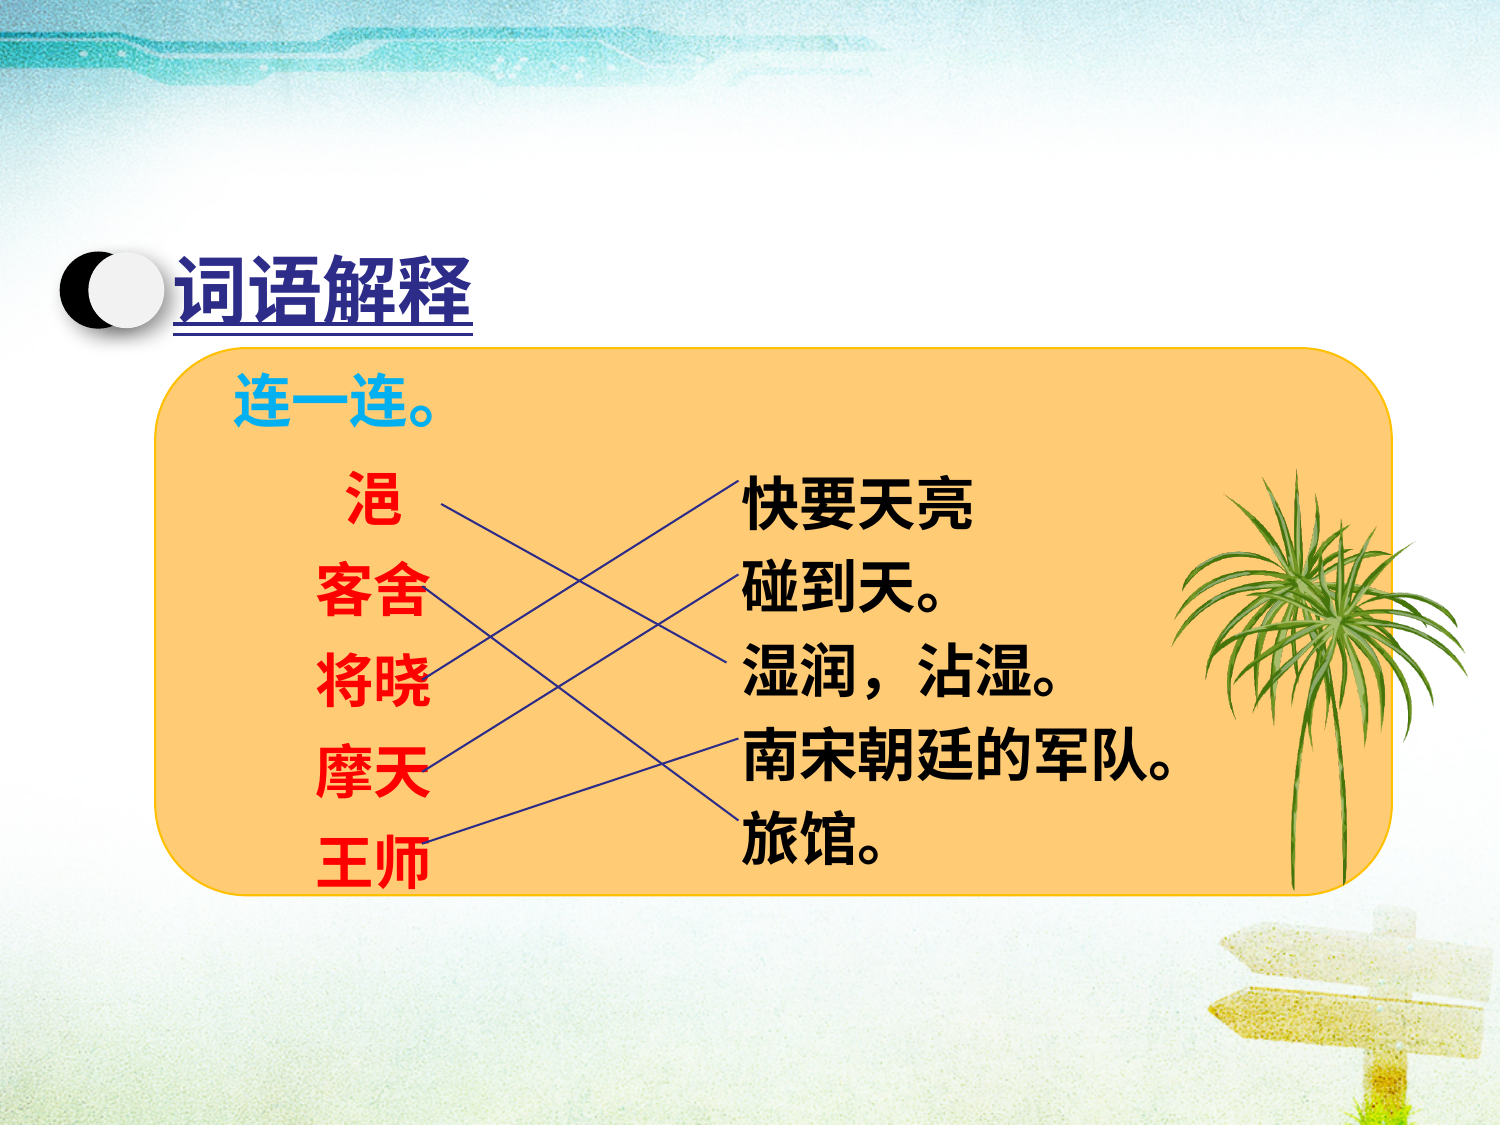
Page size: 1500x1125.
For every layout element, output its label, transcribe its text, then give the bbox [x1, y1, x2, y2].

text_box 词语解释 [158, 235, 488, 341]
text_box [154, 351, 218, 875]
text_box [87, 251, 166, 330]
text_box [422, 480, 739, 574]
text_box [233, 347, 1393, 480]
text_box 快要天亮 碰到天。 湿润，沾湿。 南宋朝廷的军队。 旅馆。 [726, 445, 1332, 880]
text_box [560, 844, 1332, 897]
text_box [422, 574, 739, 738]
text_box 连一连。 [218, 348, 490, 443]
text_box 浥 客舍 将晓 摩天 王师 [187, 433, 560, 904]
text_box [421, 738, 739, 844]
picture [0, 0, 1500, 1125]
text_box [59, 251, 109, 329]
